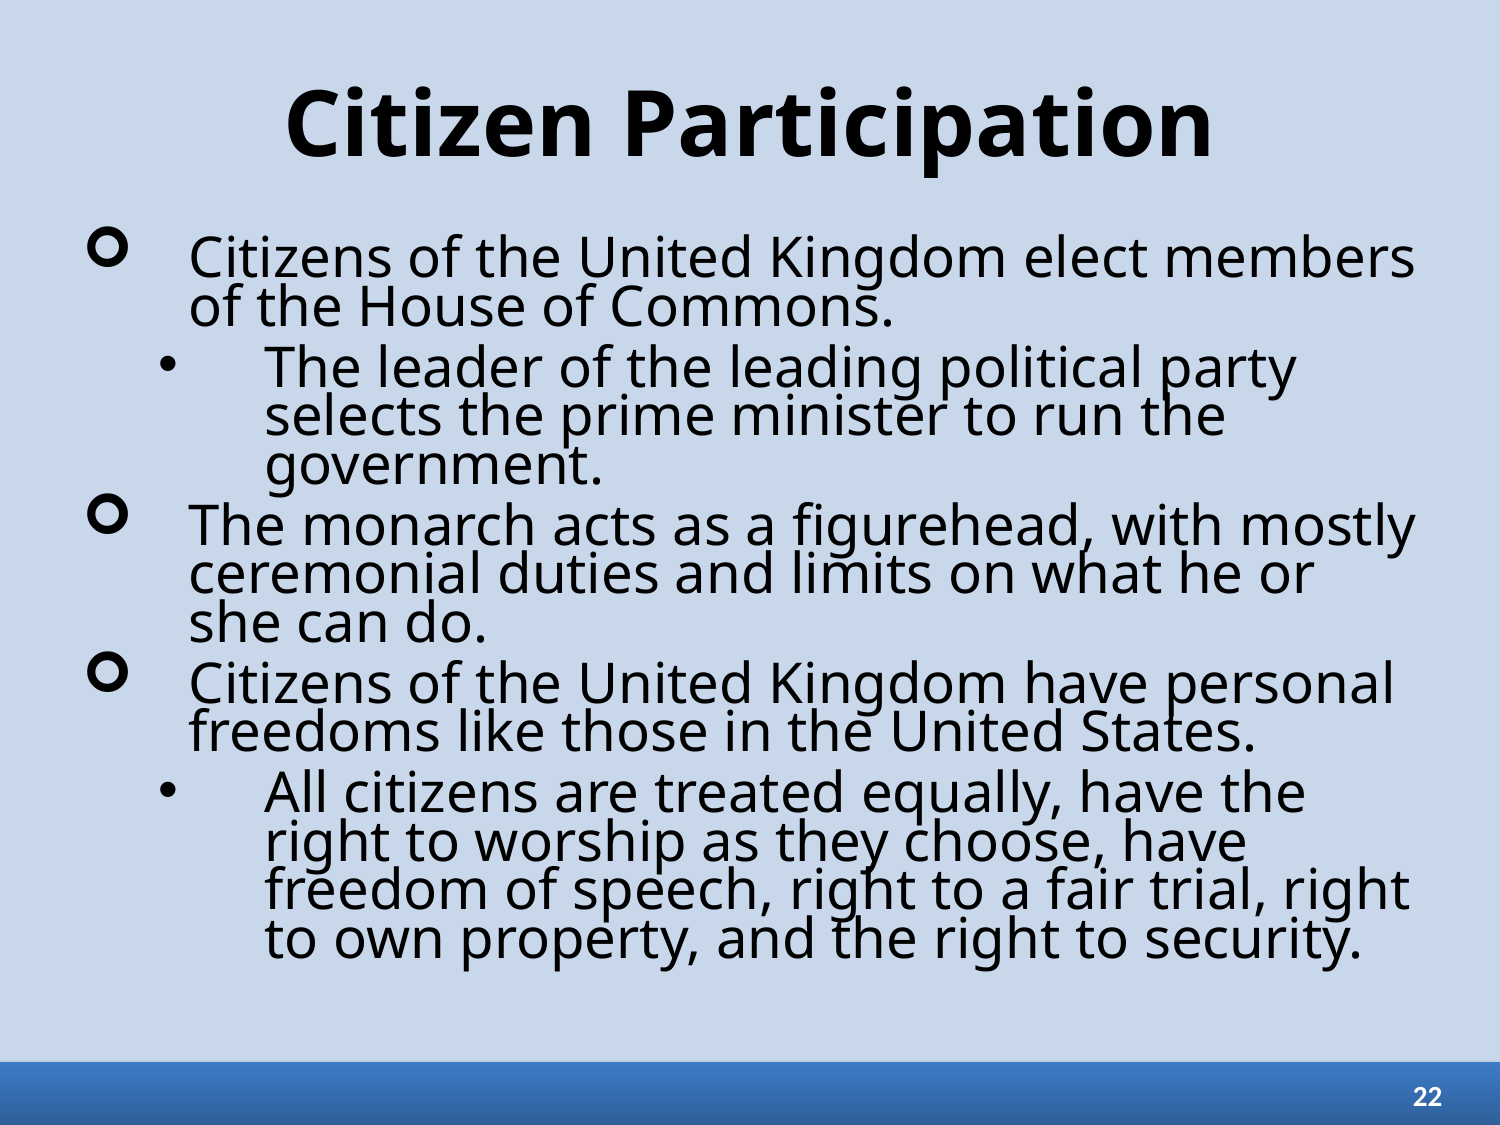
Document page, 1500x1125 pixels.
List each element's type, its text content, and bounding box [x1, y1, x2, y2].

title Citizen Participation [74, 25, 1426, 214]
list Citizens of the United Kingdom elect members of the House of Commons. The leader of the leading political party selects the prime minister to run the government. The monarch acts as a figurehead, with mostly ceremonial duties and limits on what he or she can do. Citizens of the United Kingdom have personal freedoms like those in the United States. All citizens are treated equally, have the right to worship as they choose, have freedom of speech, right to a fair trial, right to own property, and the right to security. [74, 231, 1426, 1006]
slide_number 22 [1398, 1070, 1451, 1120]
